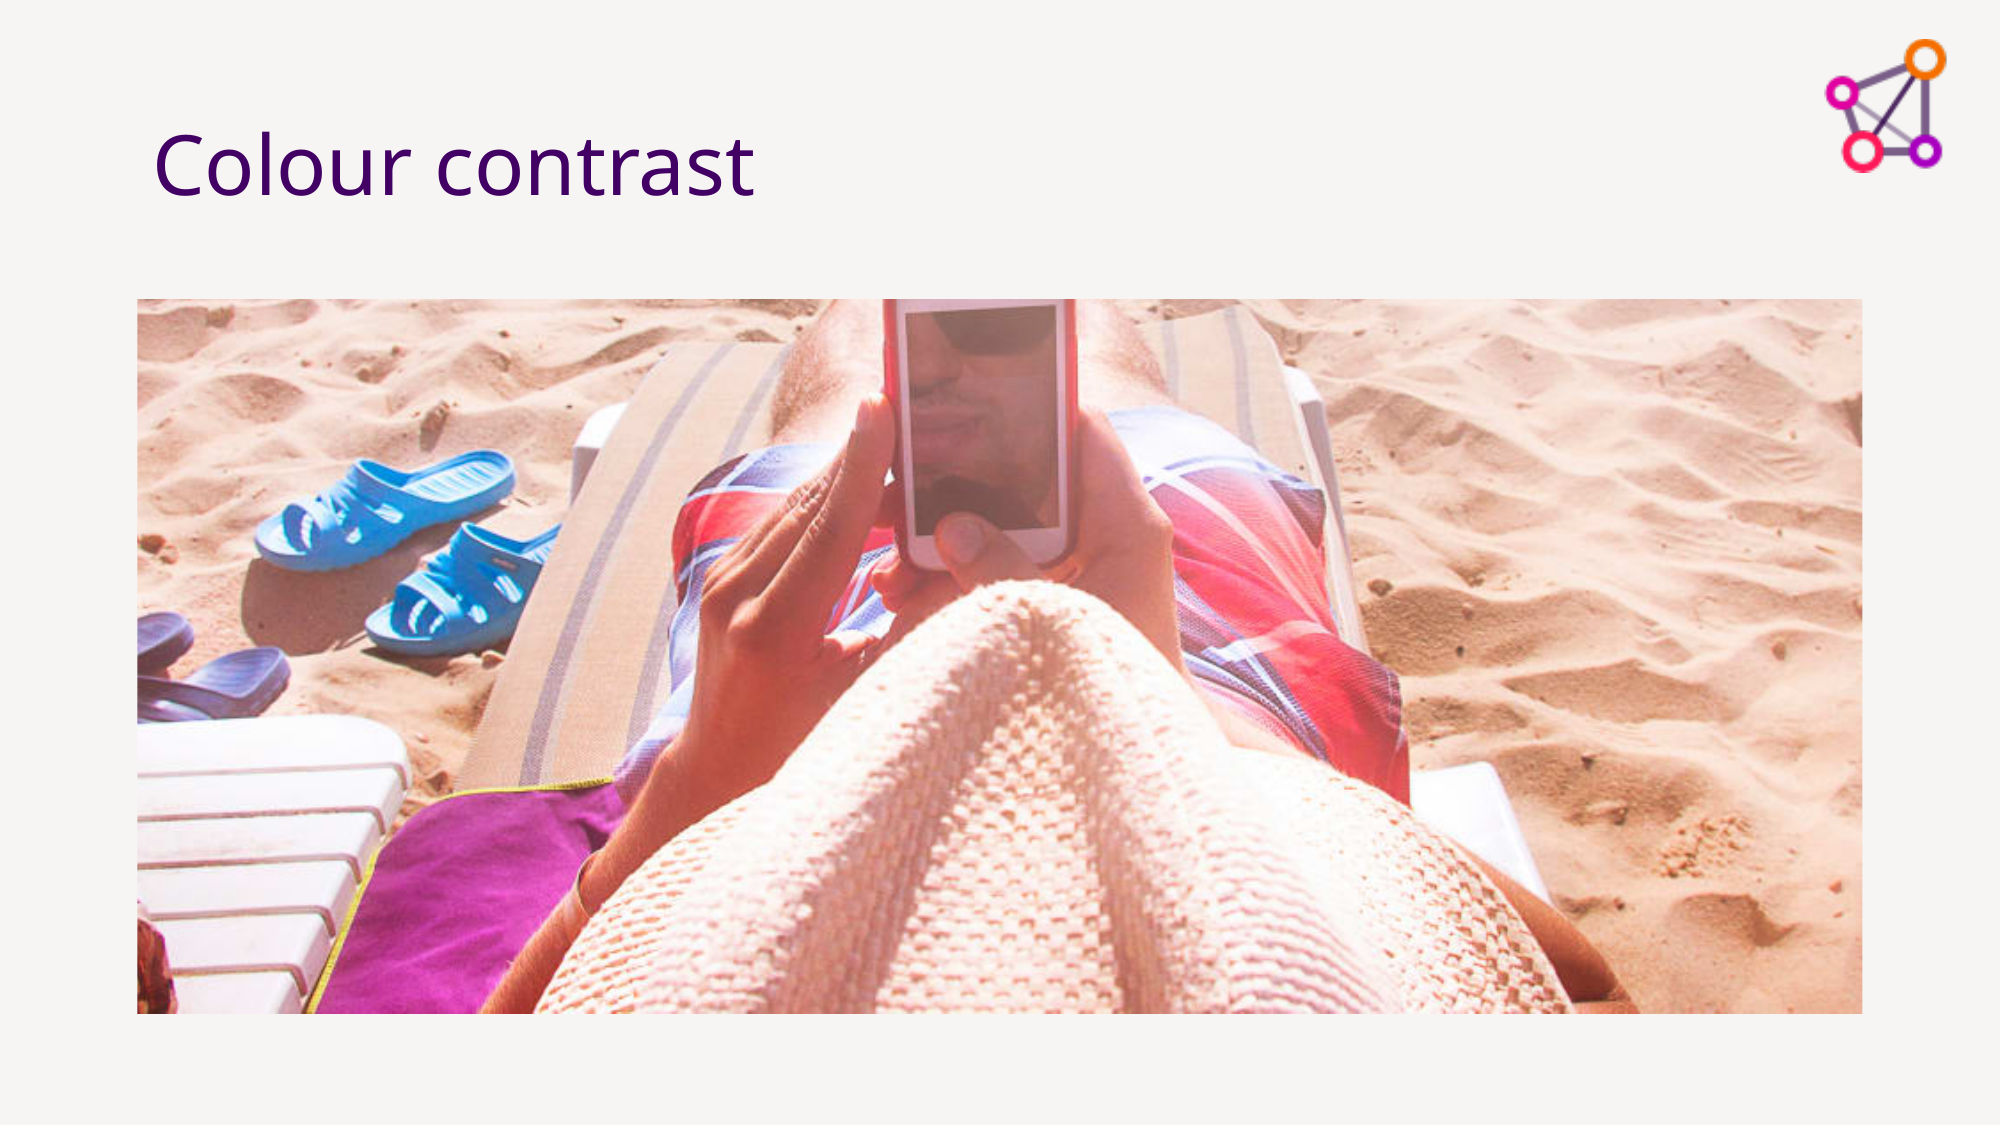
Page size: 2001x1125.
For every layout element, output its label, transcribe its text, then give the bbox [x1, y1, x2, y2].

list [137, 299, 1863, 1014]
picture [1821, 39, 1955, 173]
title Colour contrast [137, 59, 1863, 278]
